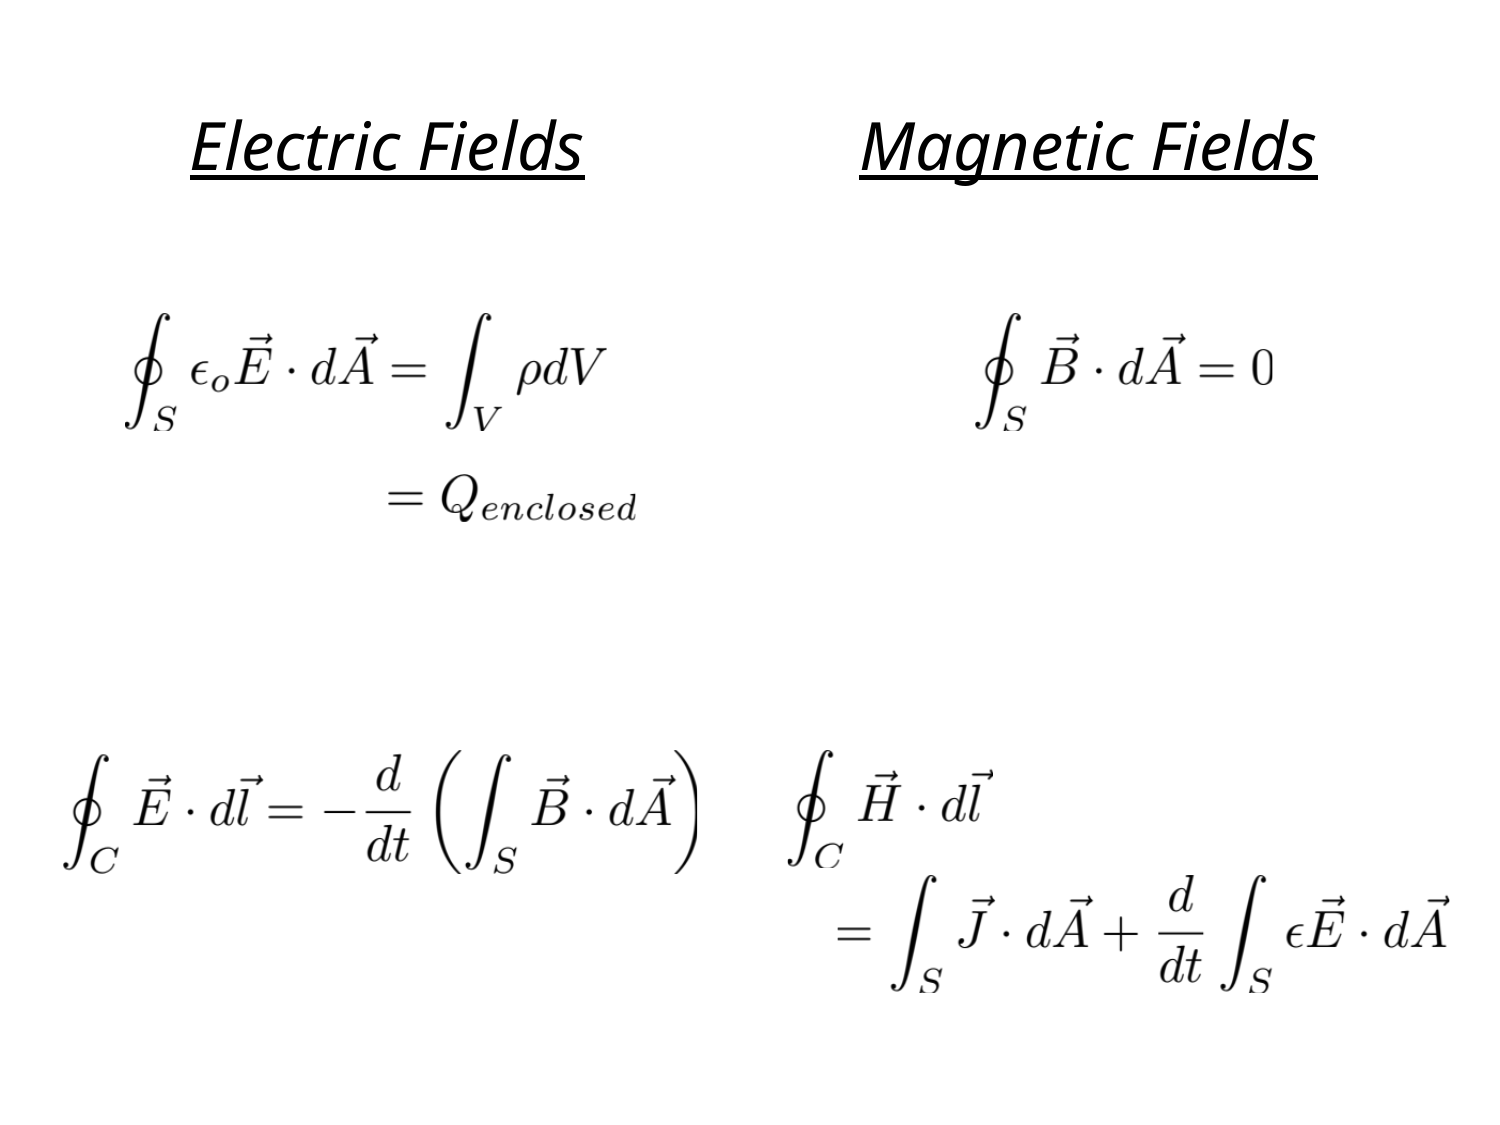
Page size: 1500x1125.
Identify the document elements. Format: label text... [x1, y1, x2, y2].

picture [62, 749, 698, 874]
text_box Electric Fields [175, 95, 601, 191]
text_box Magnetic Fields [844, 95, 1334, 191]
picture [837, 874, 1450, 993]
picture [974, 312, 1273, 431]
picture [787, 749, 994, 868]
picture [124, 312, 607, 431]
picture [387, 474, 636, 522]
